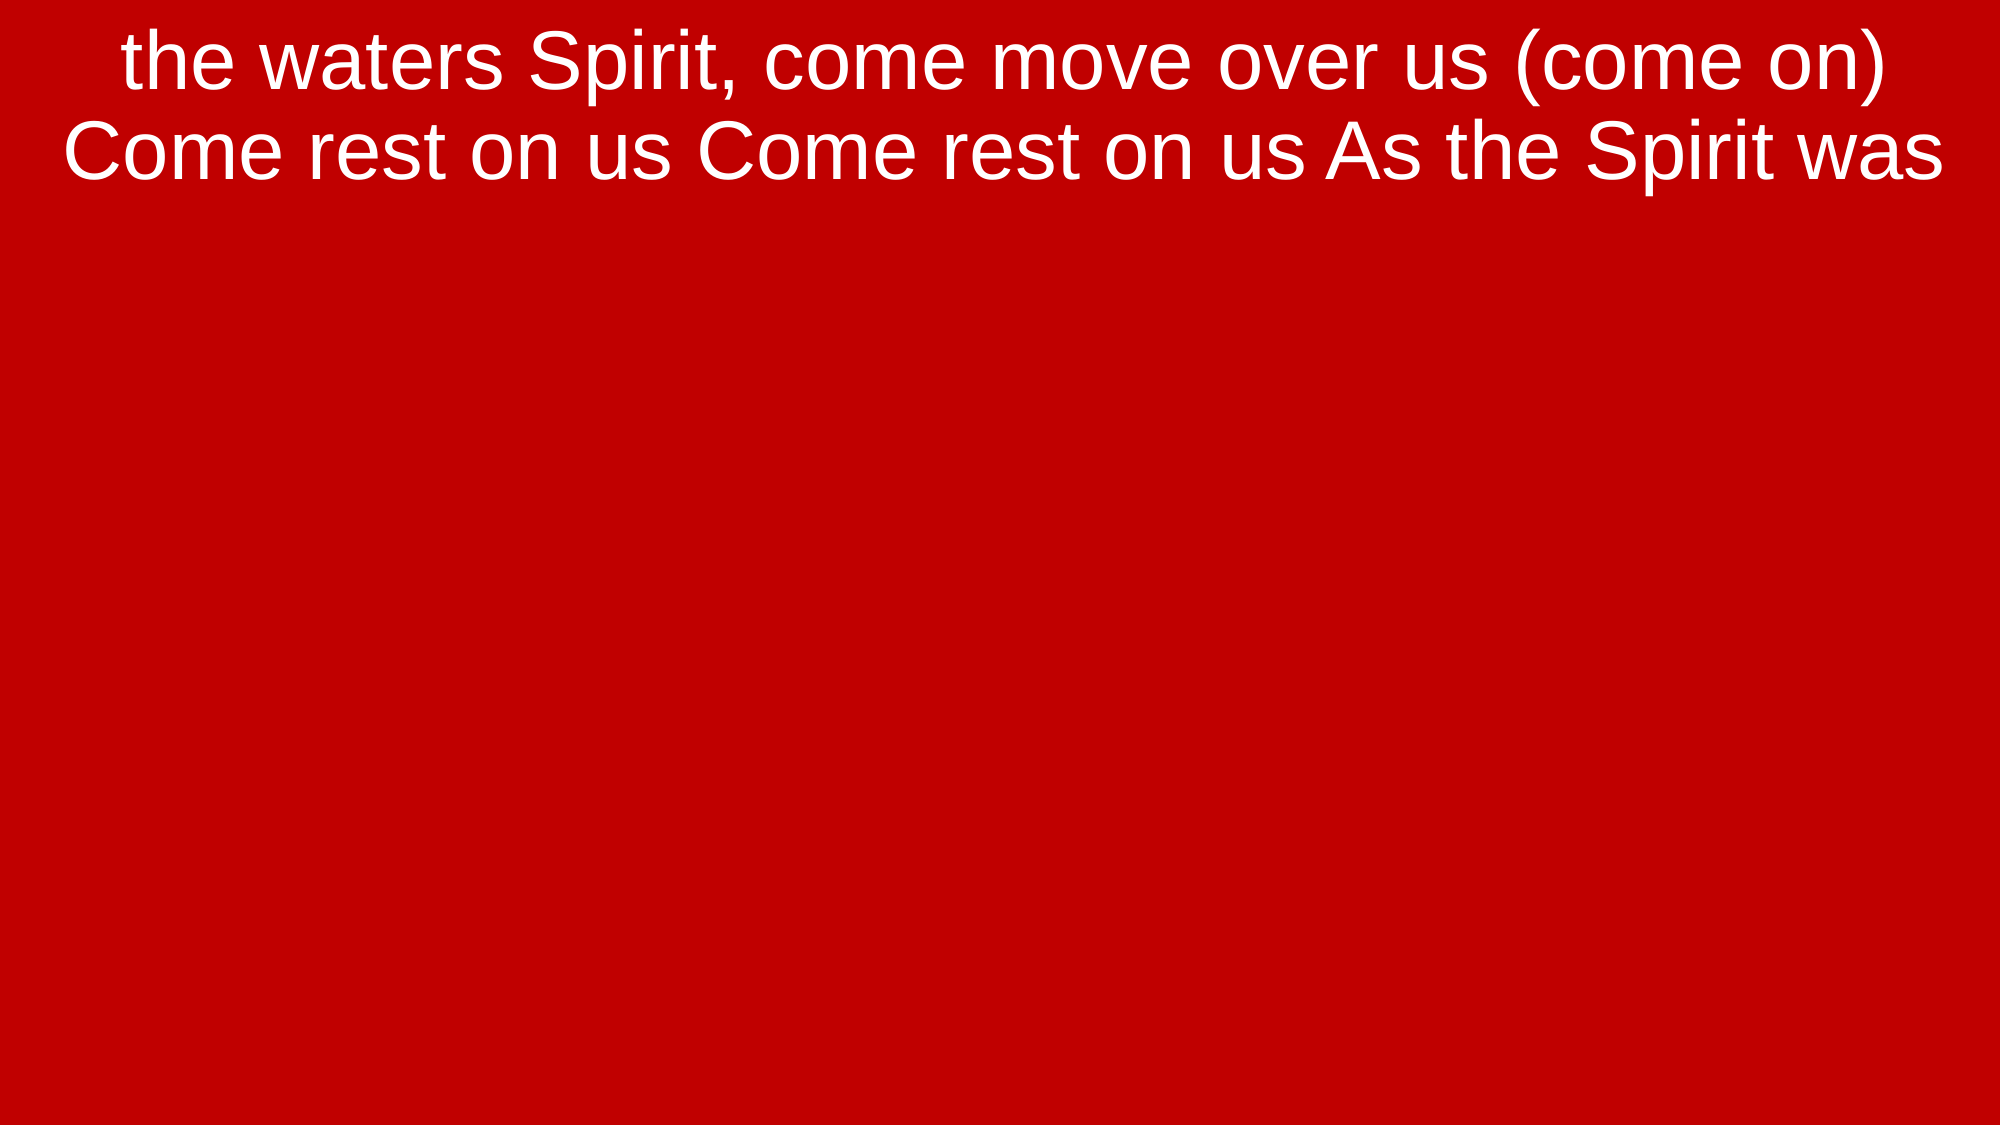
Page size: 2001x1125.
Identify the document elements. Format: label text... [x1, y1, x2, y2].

list the waters Spirit, come move over us (come on) Come rest on us Come rest on us As the Spirit was [10, 9, 2000, 784]
